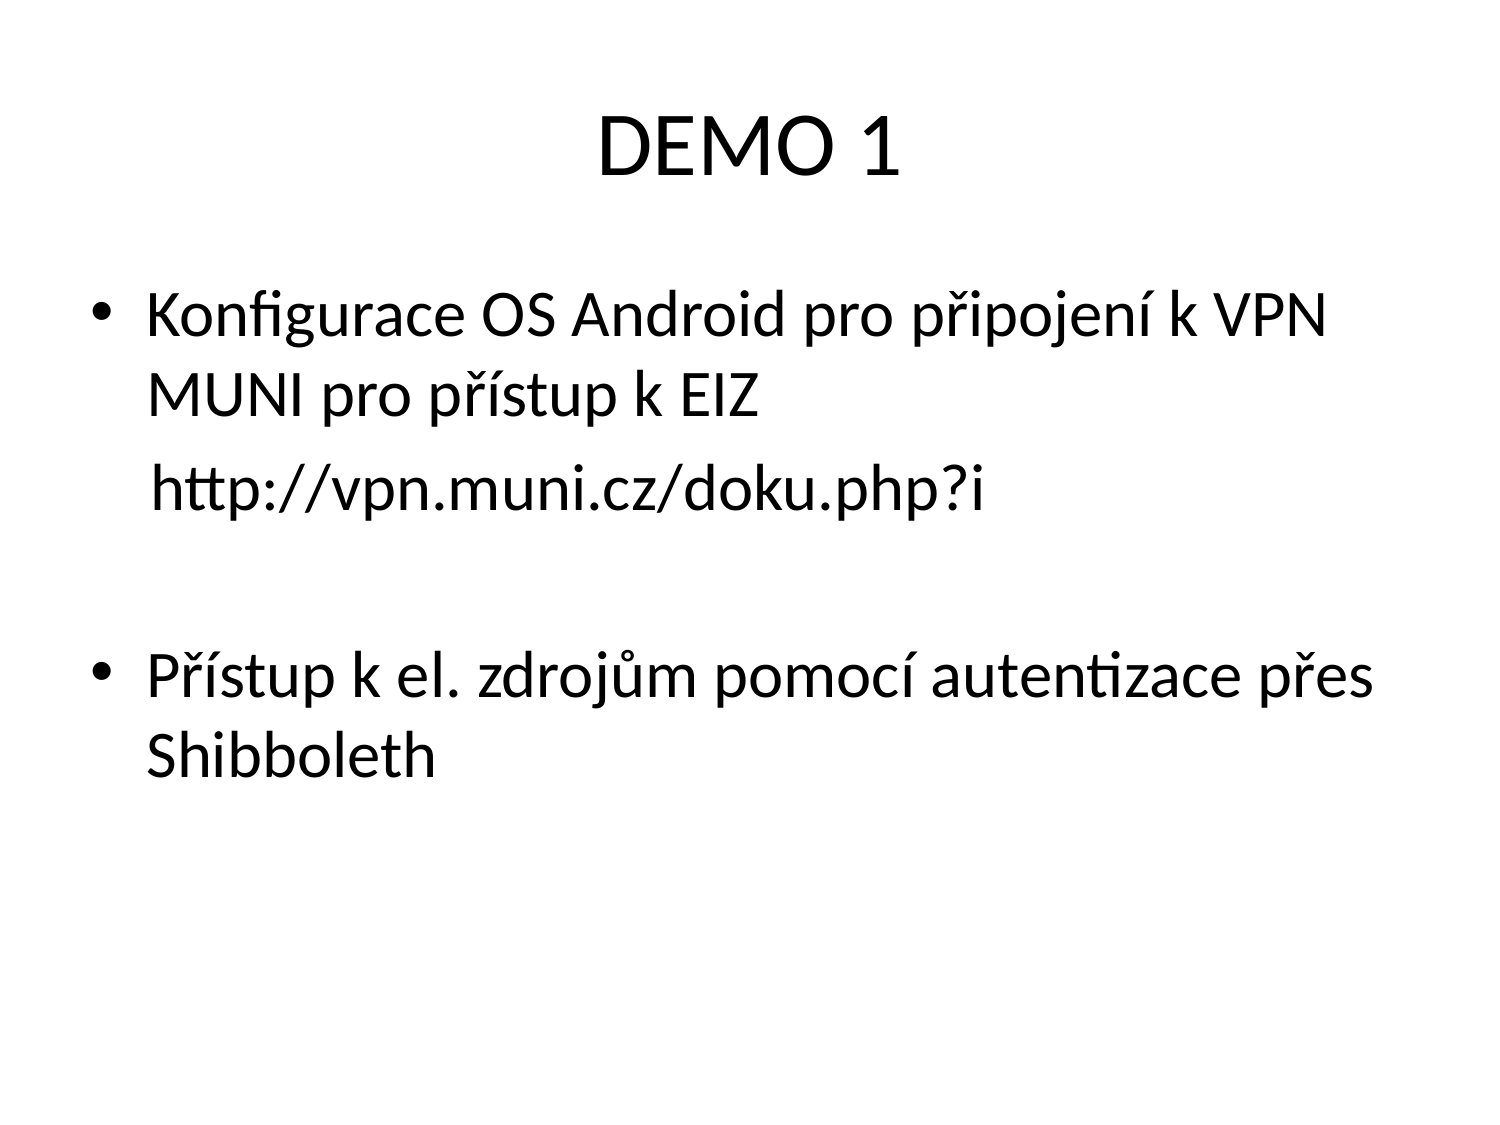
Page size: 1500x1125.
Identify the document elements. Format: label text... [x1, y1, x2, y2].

list Konfigurace OS Android pro připojení k VPN MUNI pro přístup k EIZ http://vpn.muni.cz/doku.php?i Přístup k el. zdrojům pomocí autentizace přes Shibboleth [74, 262, 1426, 1006]
title DEMO 1 [74, 44, 1426, 233]
